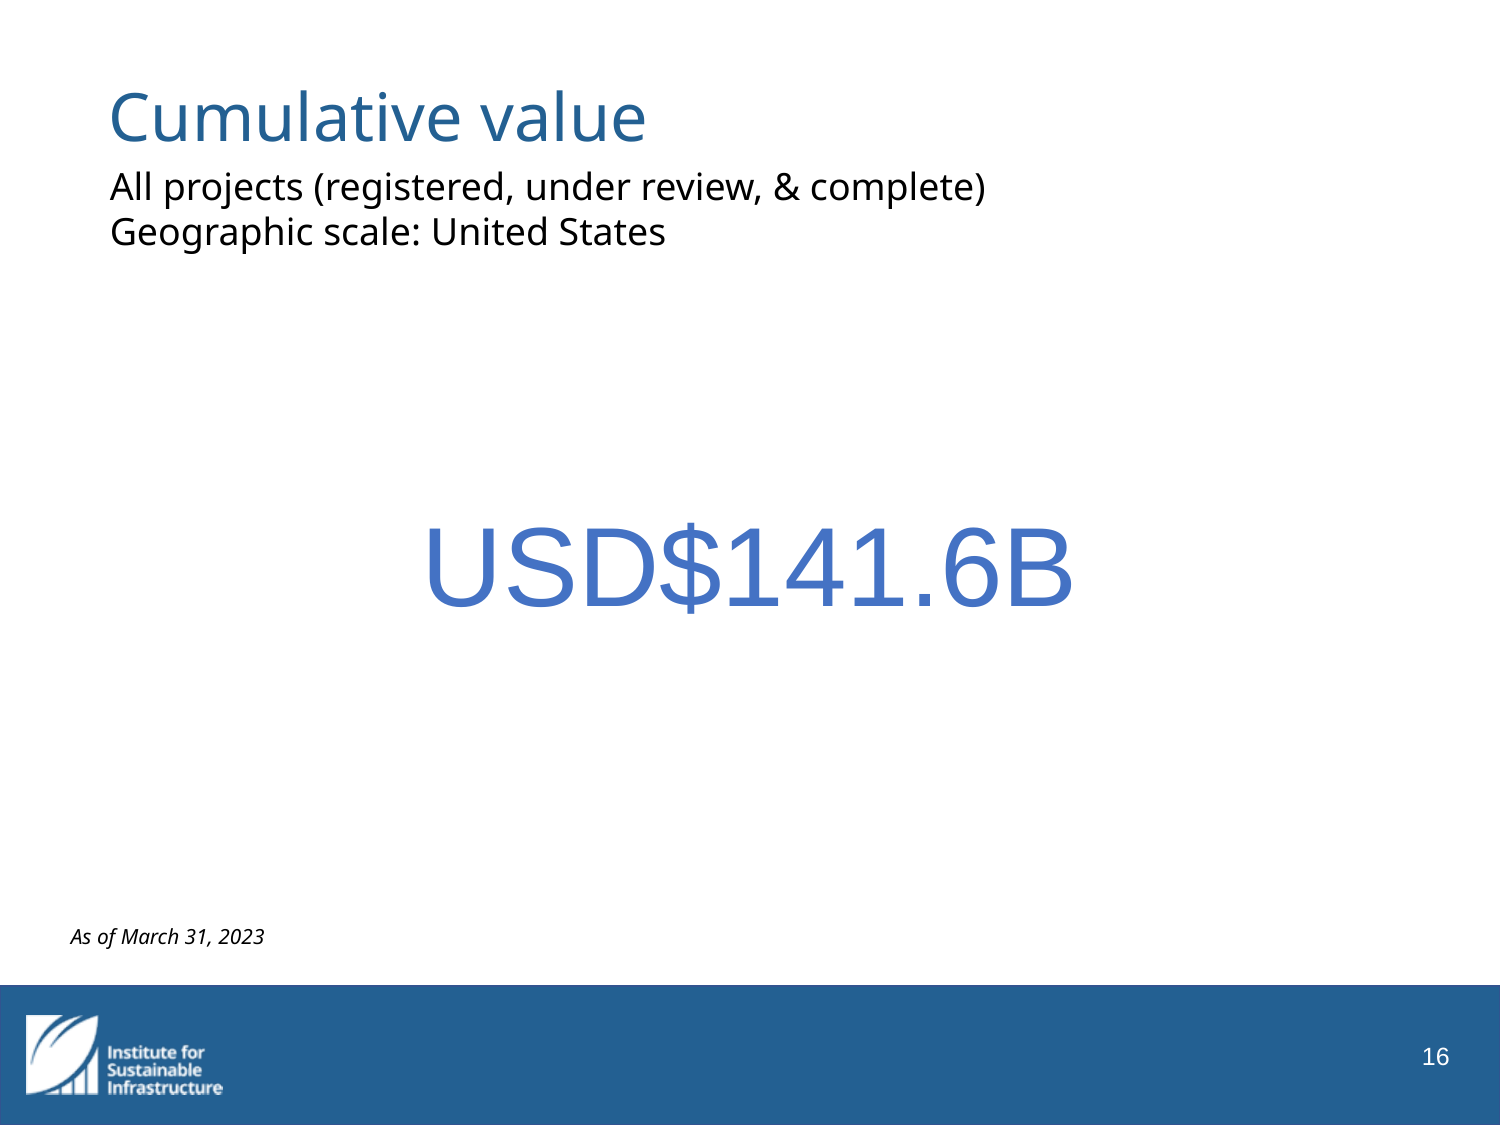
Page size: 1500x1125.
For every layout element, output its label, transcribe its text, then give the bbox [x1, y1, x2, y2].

slide_number 16 [1292, 1025, 1465, 1086]
title Cumulative value [93, 63, 1407, 176]
picture [26, 1015, 223, 1095]
text_box USD$141.6B [406, 486, 1094, 637]
text_box All projects (registered, under review, & complete) Geographic scale: United States [95, 155, 1448, 261]
text_box As of March 31, 2023 [55, 916, 302, 957]
